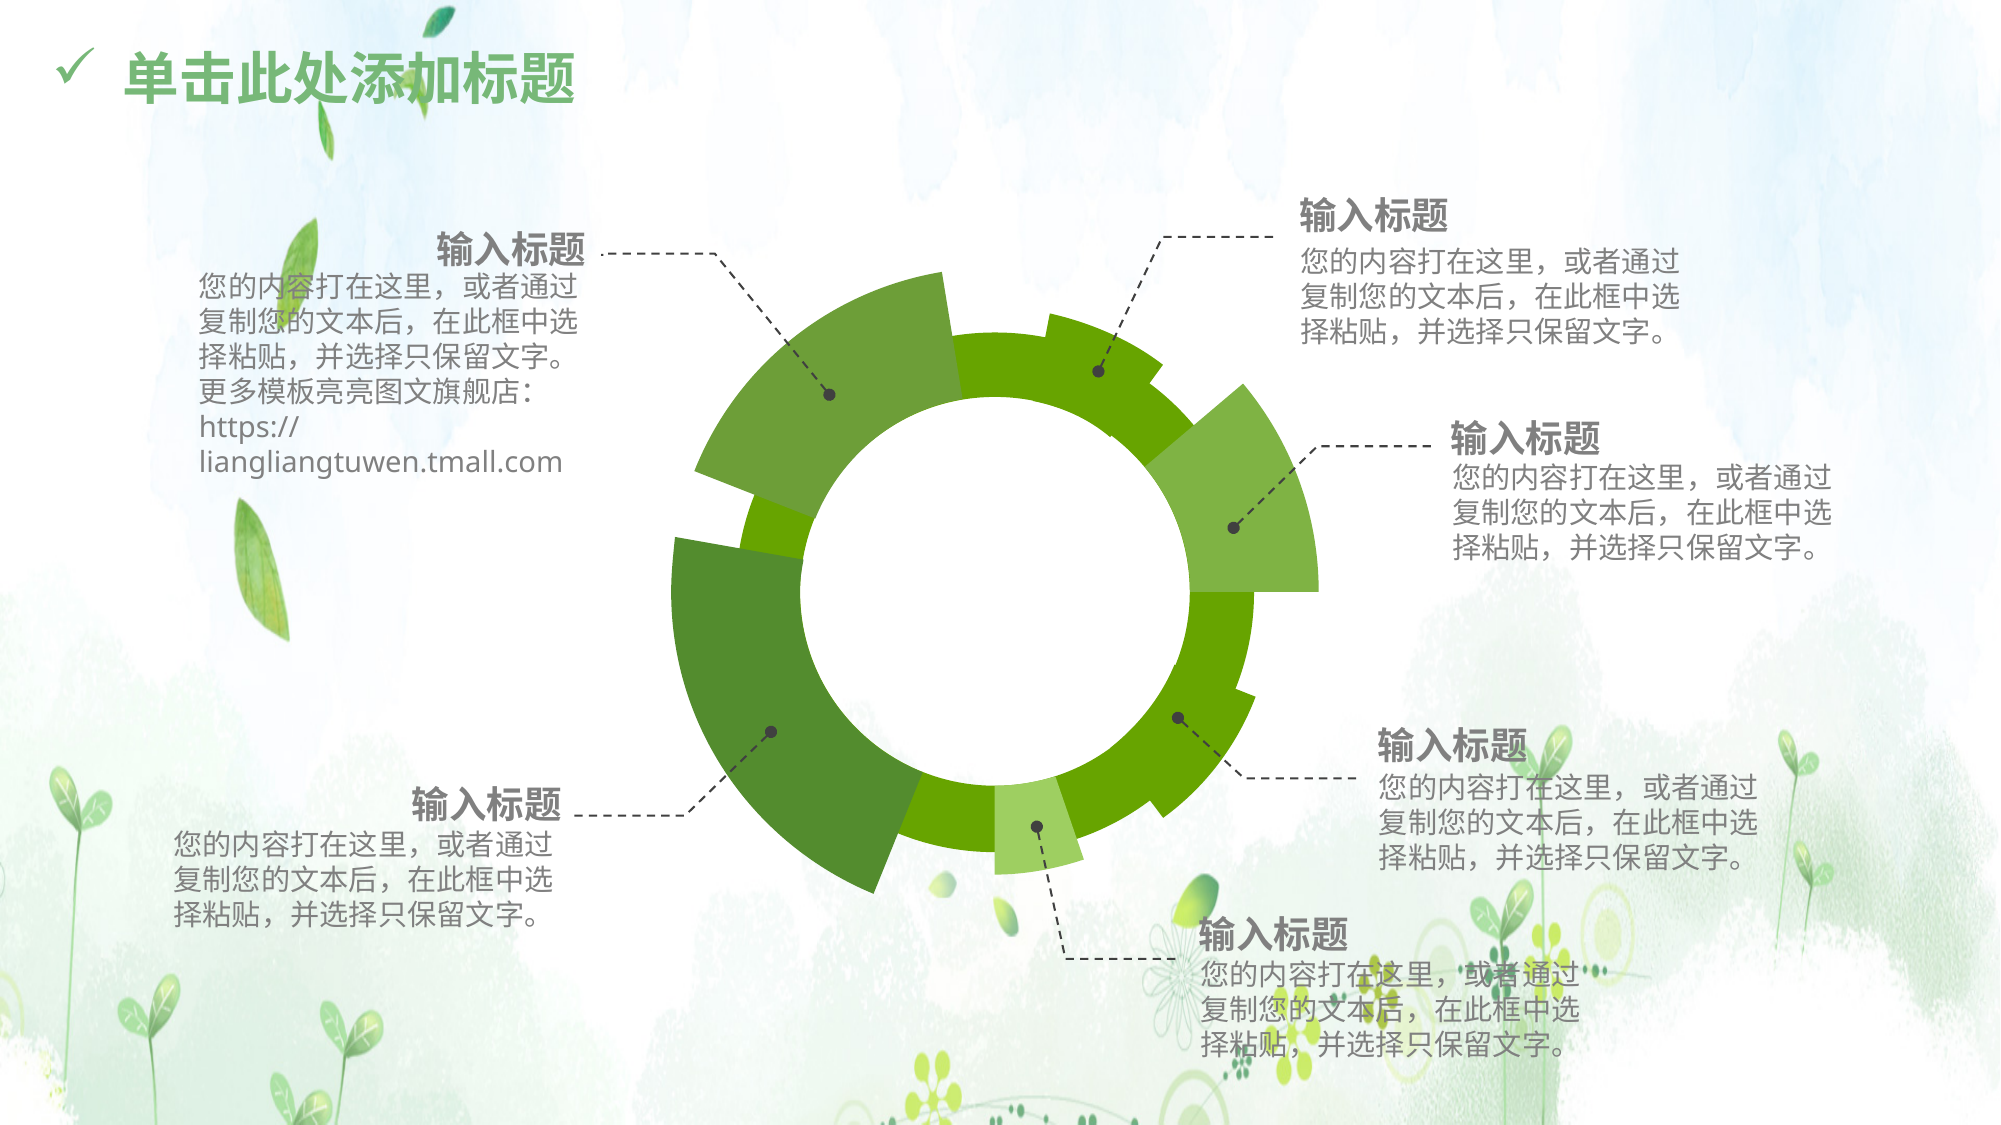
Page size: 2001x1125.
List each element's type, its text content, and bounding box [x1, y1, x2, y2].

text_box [671, 271, 1319, 894]
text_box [1036, 826, 1622, 1071]
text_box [184, 218, 830, 489]
picture [0, 0, 2001, 1125]
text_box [1098, 184, 1718, 372]
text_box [1177, 714, 1801, 883]
title 单击此处添加标题 [36, 43, 1762, 120]
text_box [1233, 407, 1851, 574]
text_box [158, 731, 772, 941]
